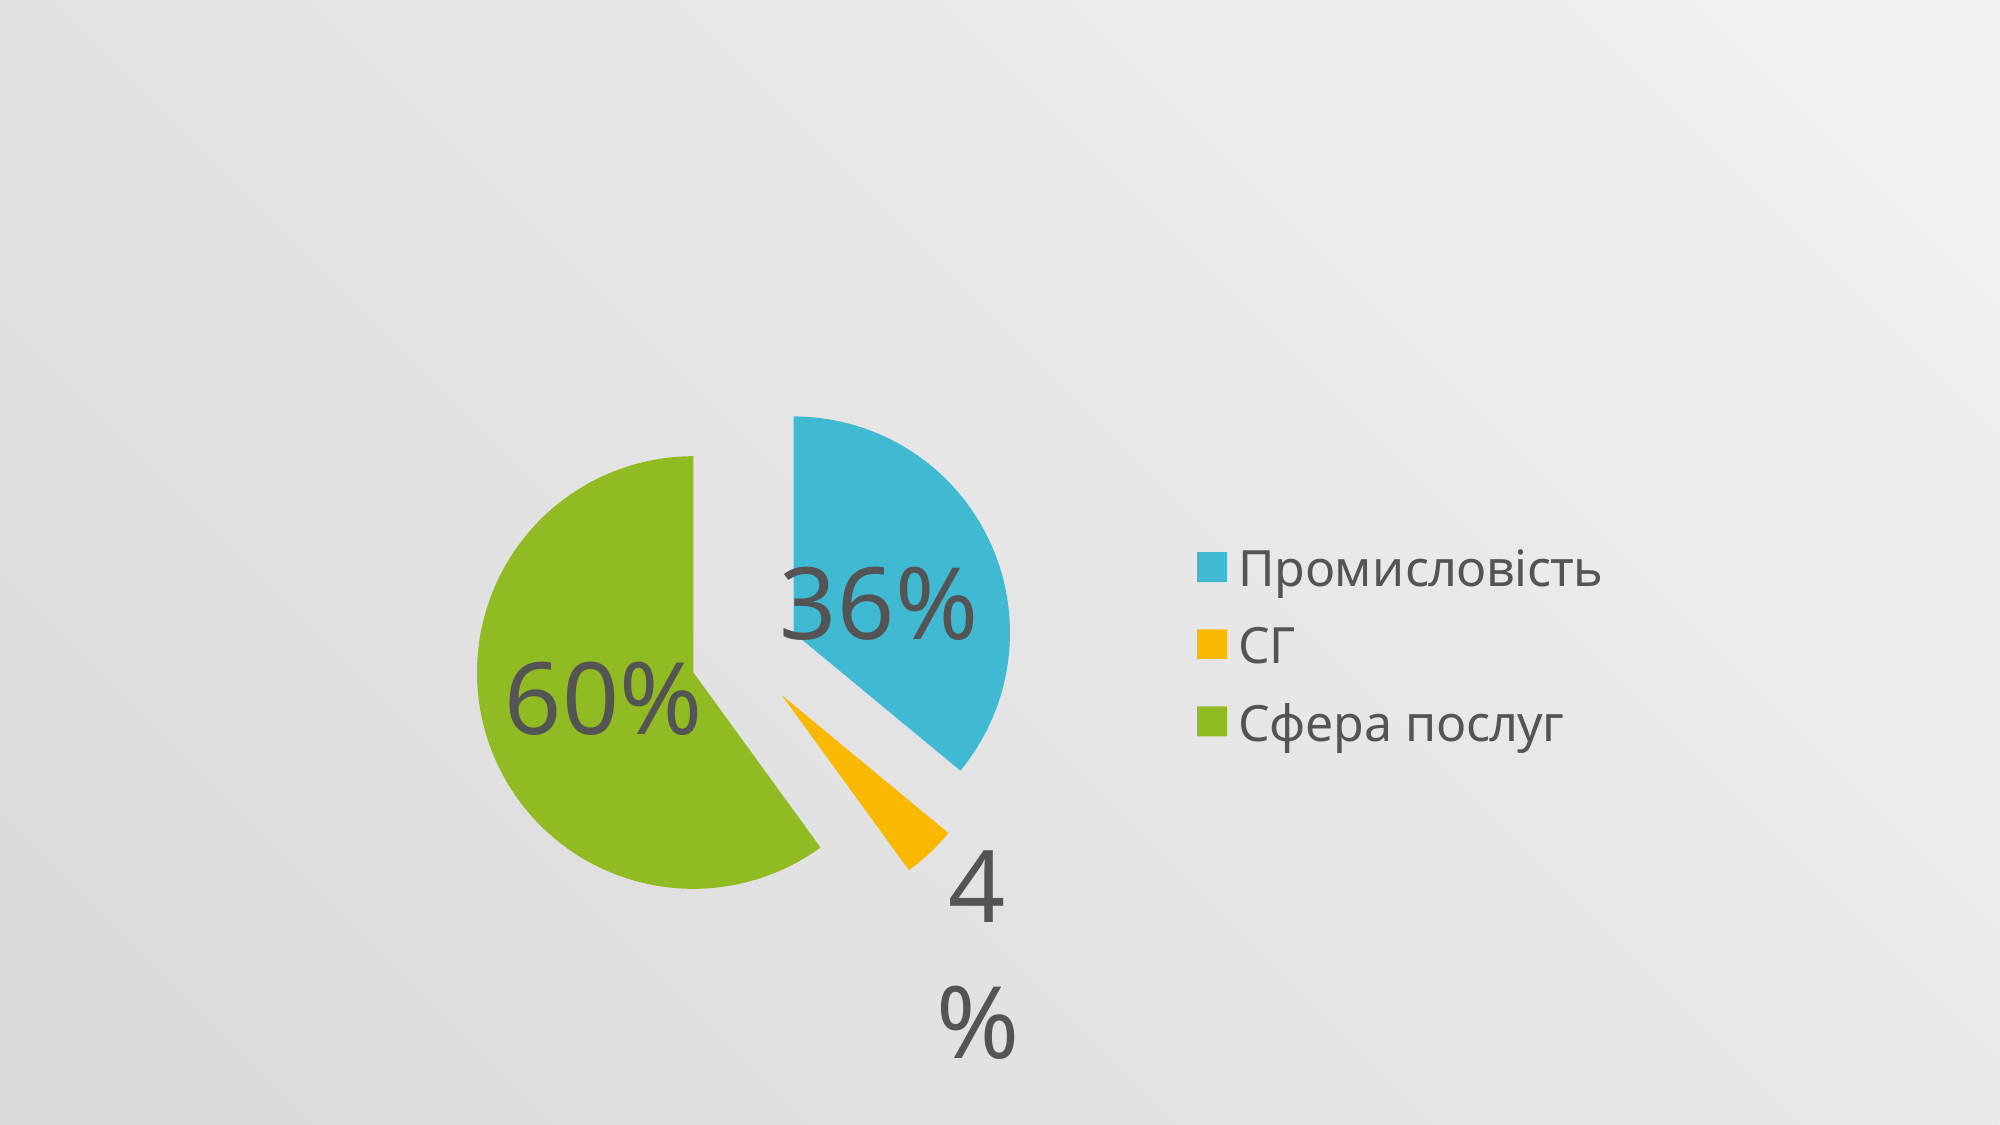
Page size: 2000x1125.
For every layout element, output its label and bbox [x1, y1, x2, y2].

chart [299, 199, 1633, 1089]
